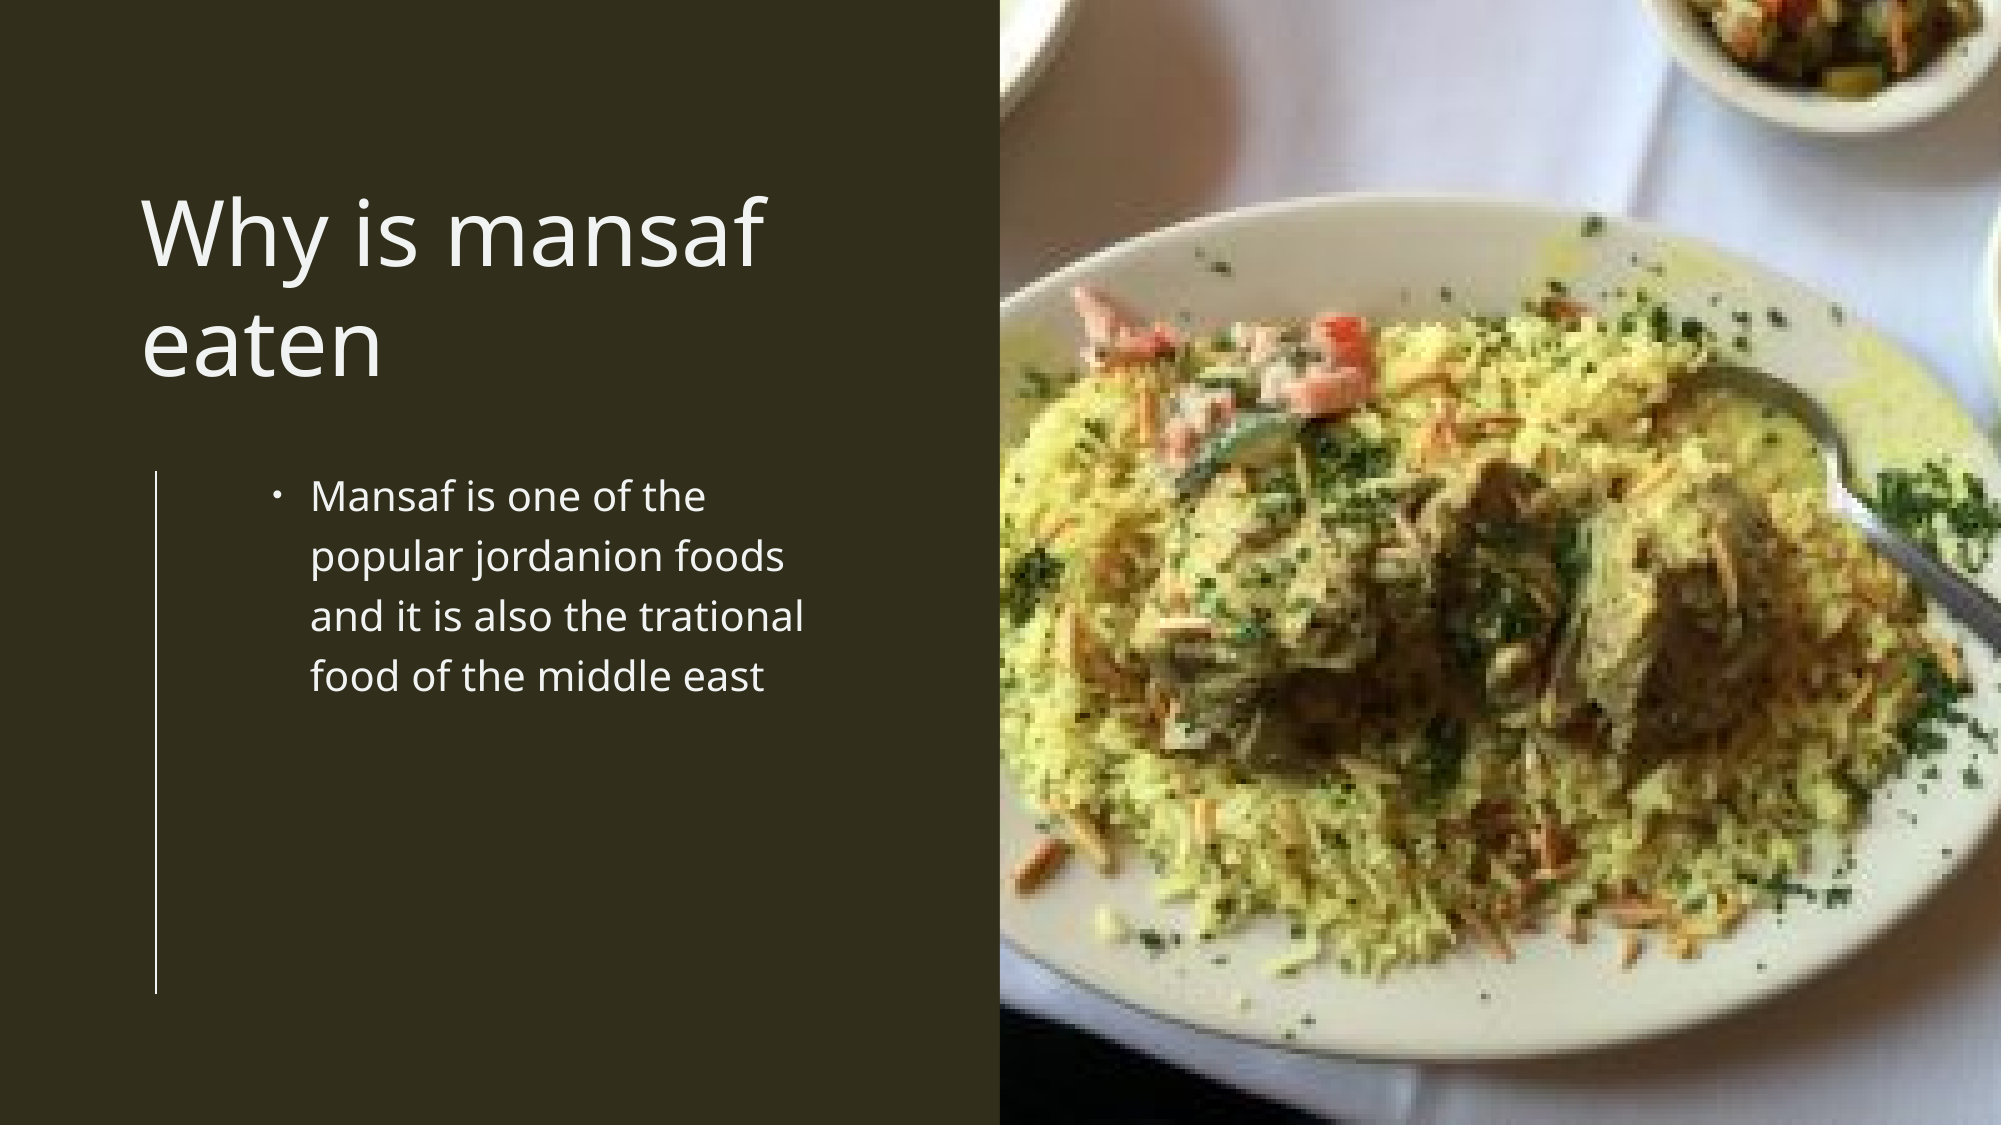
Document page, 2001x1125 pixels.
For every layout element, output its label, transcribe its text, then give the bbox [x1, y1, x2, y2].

picture [999, 0, 2001, 1125]
list Mansaf is one of the popular jordanion foods and it is also the trational food of the middle east [257, 451, 873, 1010]
title Why is mansaf eaten [125, 146, 875, 403]
text_box [0, 0, 999, 1125]
